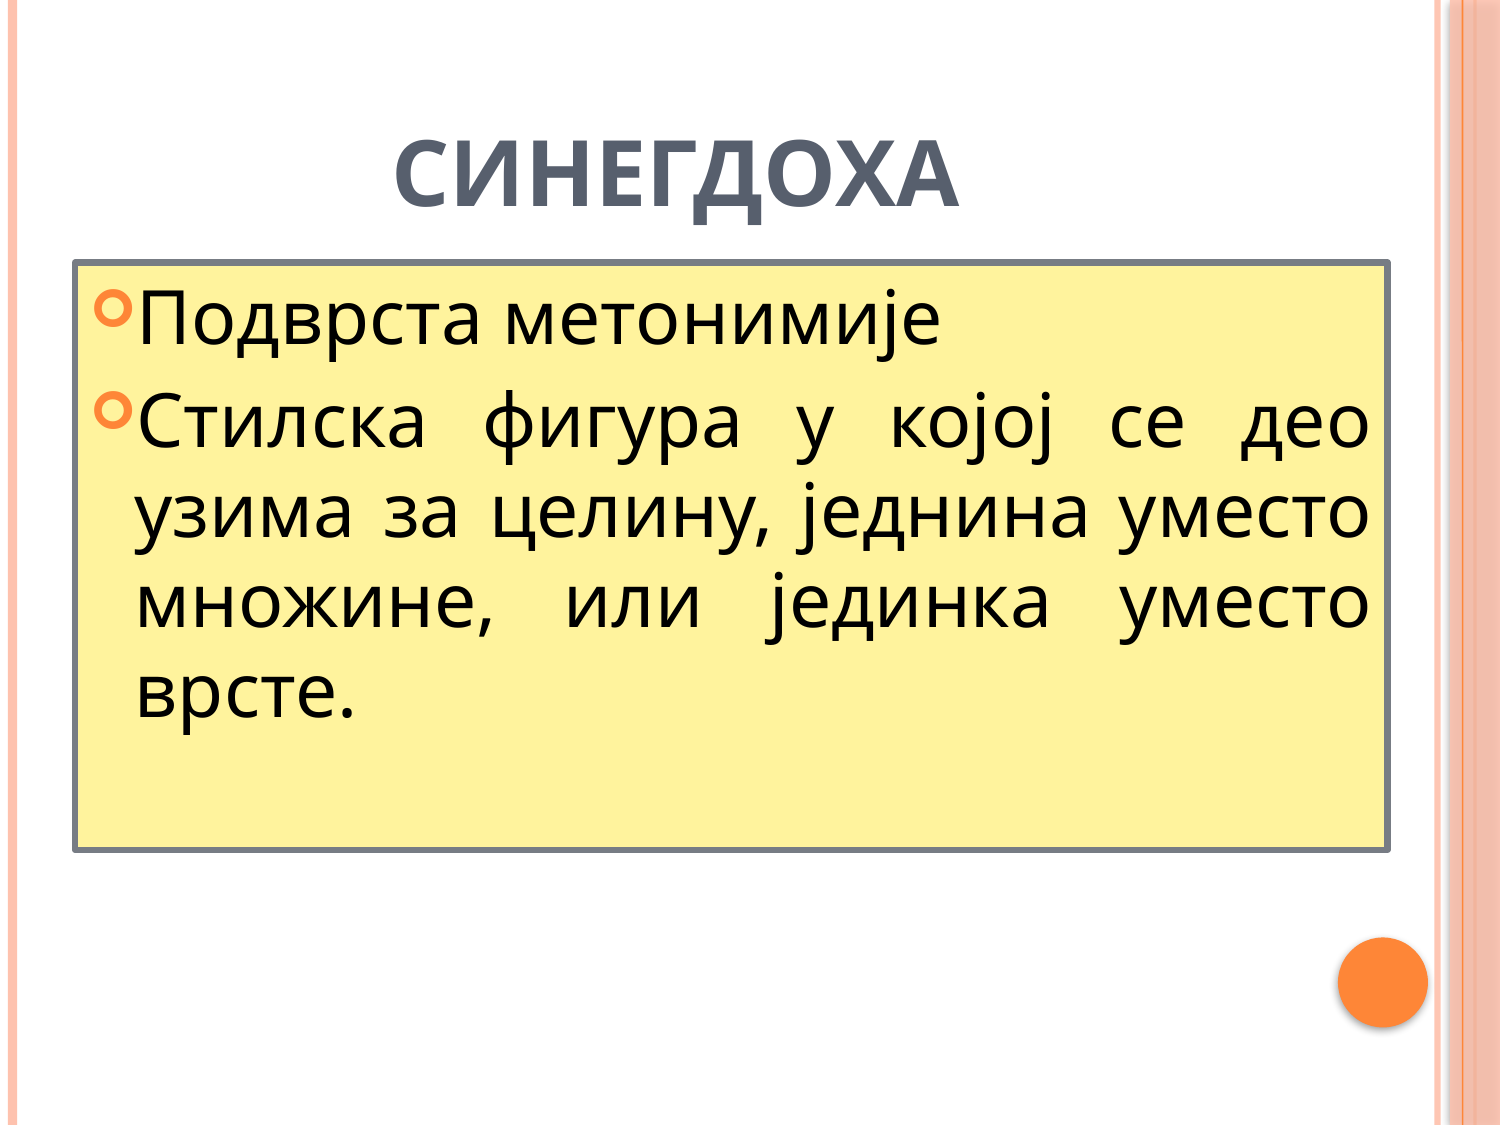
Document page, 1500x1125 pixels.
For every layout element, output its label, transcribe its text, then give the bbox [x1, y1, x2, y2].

list Подврста метонимије Стилска фигура у којој се део узима за целину, једнина уместо множине, или јединка уместо врсте. [75, 262, 1388, 850]
title Синегдоха [75, 45, 1300, 233]
